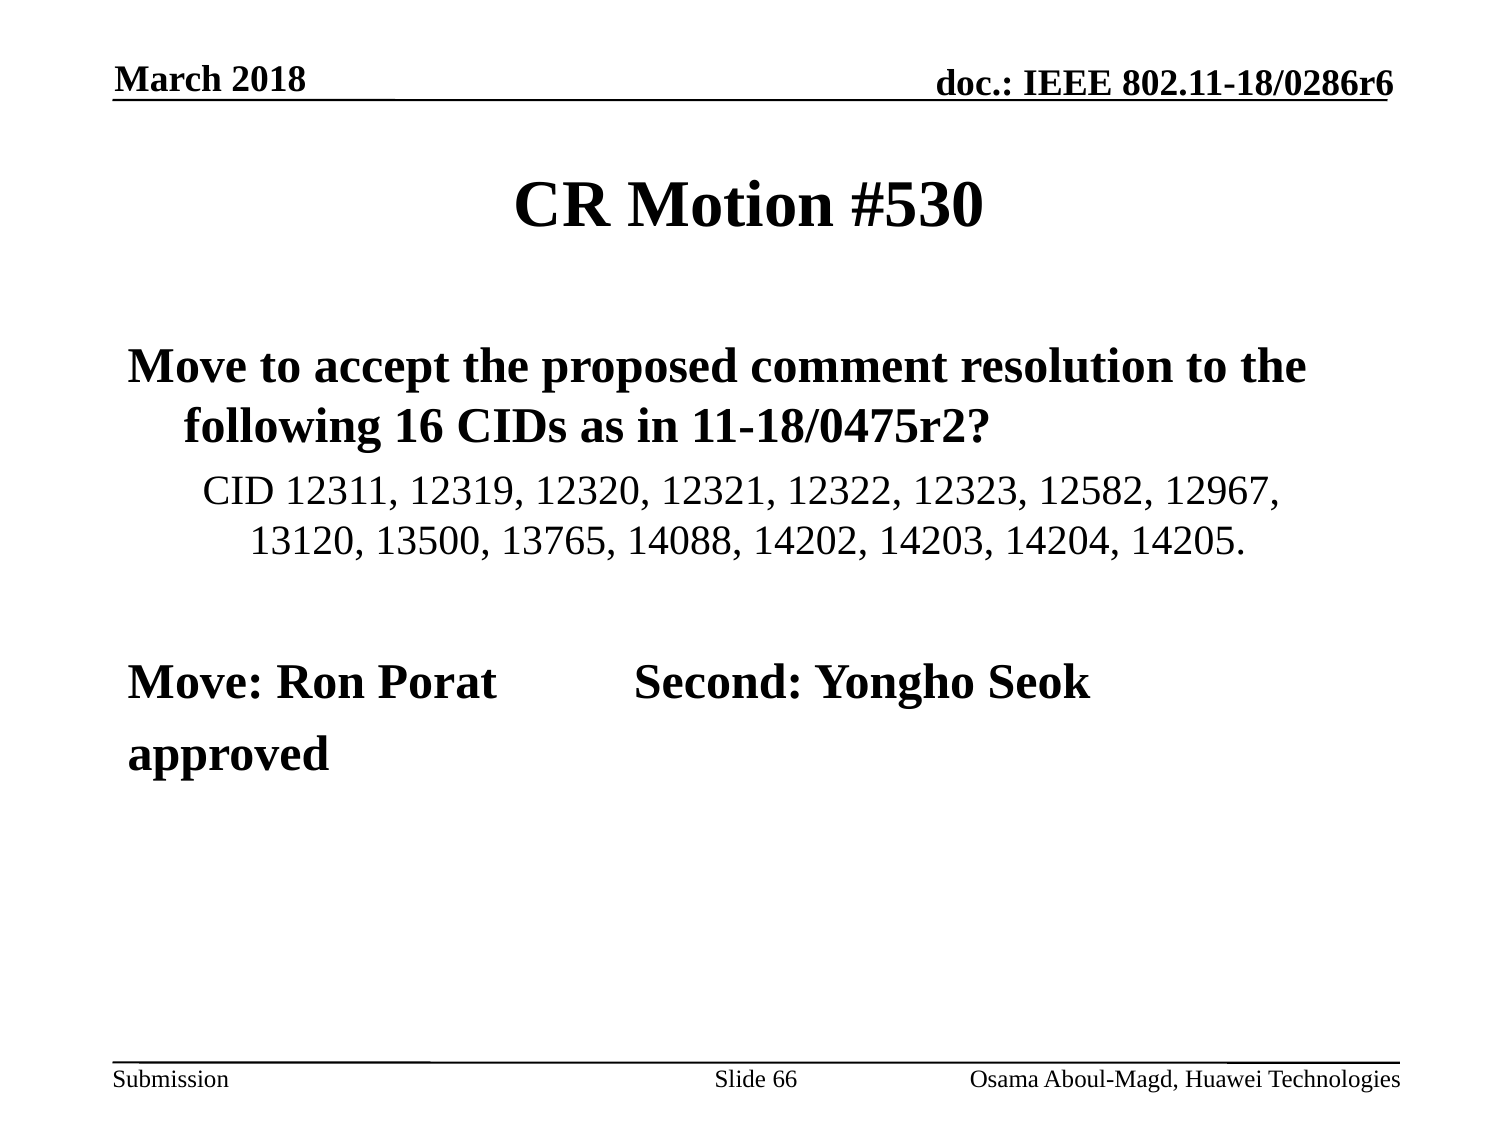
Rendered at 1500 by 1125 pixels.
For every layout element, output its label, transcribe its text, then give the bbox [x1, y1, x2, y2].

title CR Motion #530 [112, 112, 1388, 288]
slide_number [114, 54, 423, 100]
slide_number Slide 66 [712, 1061, 800, 1123]
list Move to accept the proposed comment resolution to the following 16 CIDs as in 11-18/0475r2? CID 12311, 12319, 12320, 12321, 12322, 12323, 12582, 12967, 13120, 13500, 13765, 14088, 14202, 14203, 14204, 14205. Move: Ron Porat Second: Yongho Seok approved [112, 324, 1388, 1000]
footer Osama Aboul-Magd, Huawei Technologies [878, 1061, 1402, 1093]
